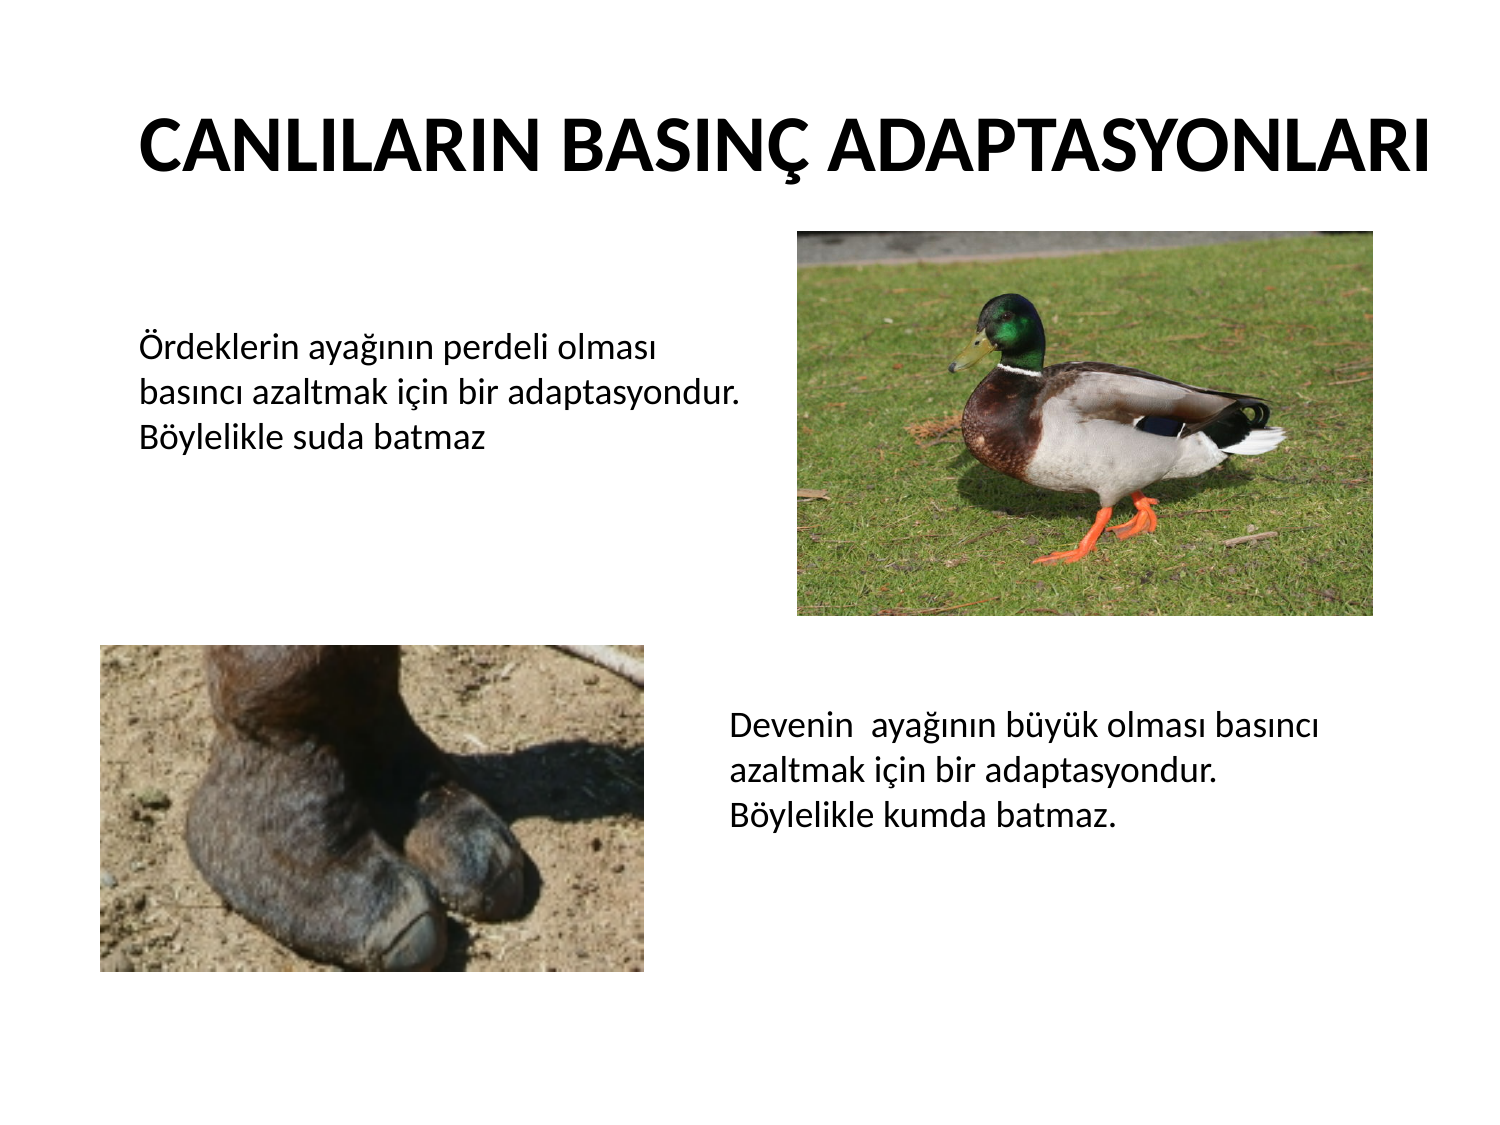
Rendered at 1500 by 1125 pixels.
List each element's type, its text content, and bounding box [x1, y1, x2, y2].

title CANLILARIN BASINÇ ADAPTASYONLARI [75, 45, 1500, 233]
picture [100, 644, 644, 972]
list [796, 231, 1373, 616]
text_box Ördeklerin ayağının perdeli olması basıncı azaltmak için bir adaptasyondur. Böylelikle suda batmaz [123, 314, 762, 510]
text_box Devenin ayağının büyük olması basıncı azaltmak için bir adaptasyondur. Böylelikle kumda batmaz. [714, 692, 1353, 843]
